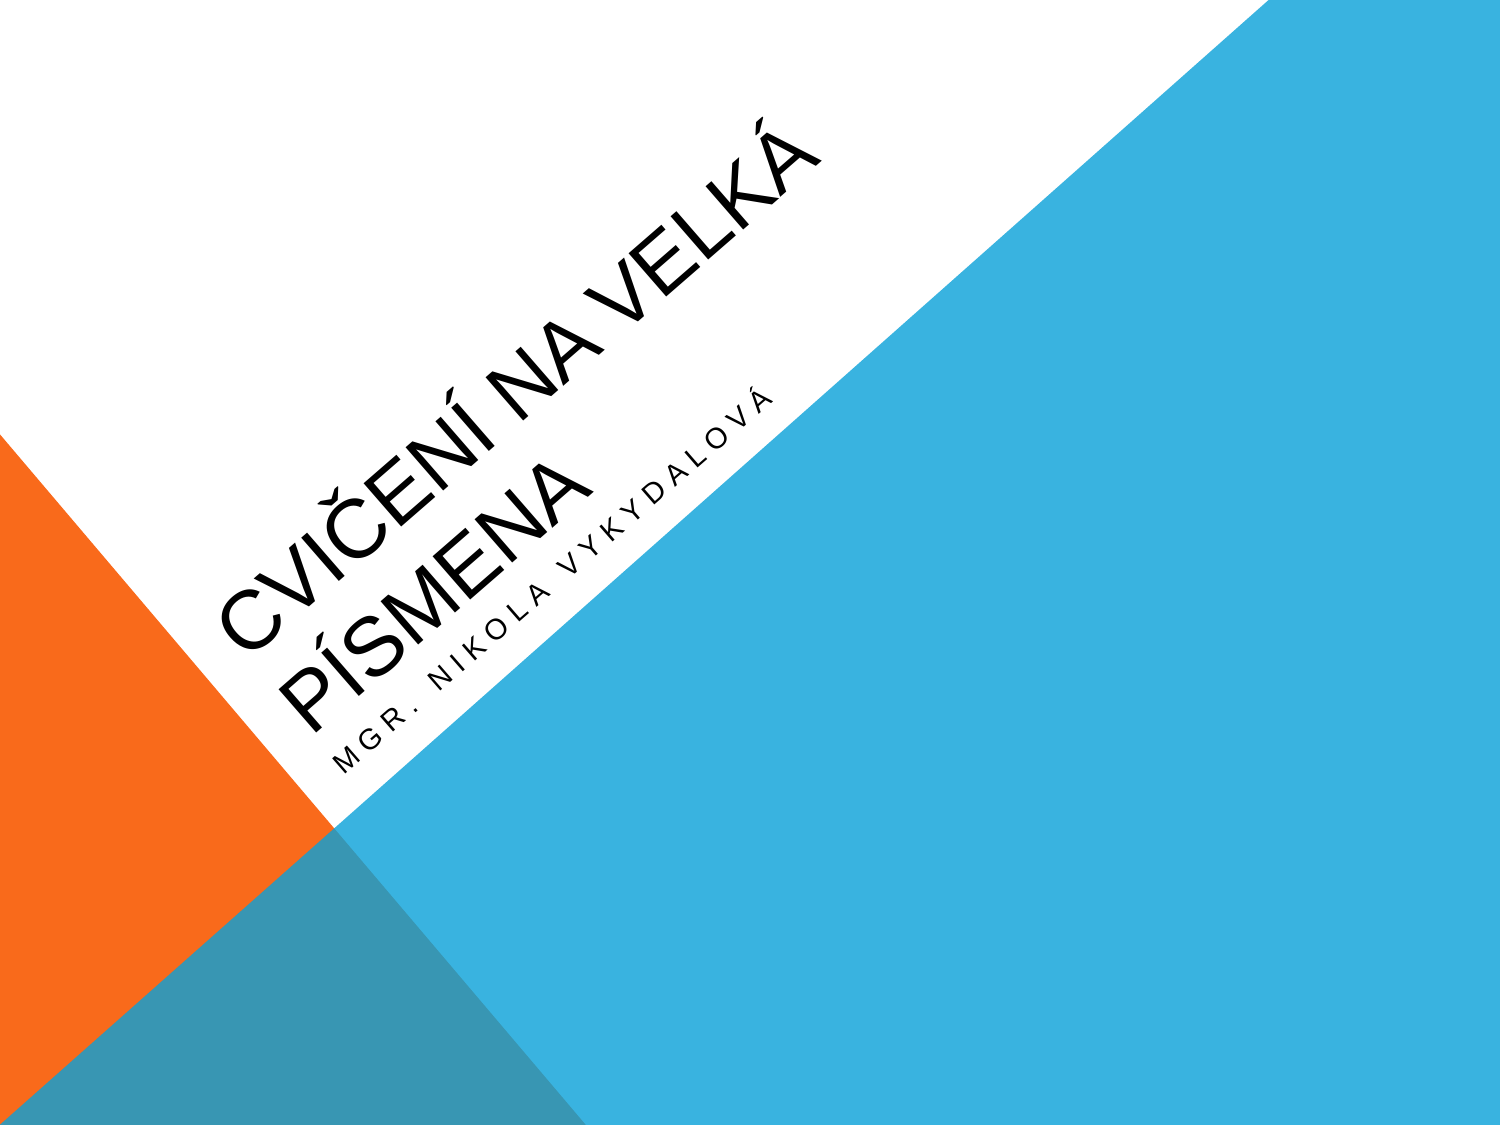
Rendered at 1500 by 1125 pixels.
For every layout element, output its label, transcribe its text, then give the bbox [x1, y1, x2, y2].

title Cvičení na velká písmena [182, 4, 1011, 761]
subtitle Mgr. Nikola Vykydalová [311, 60, 1155, 805]
